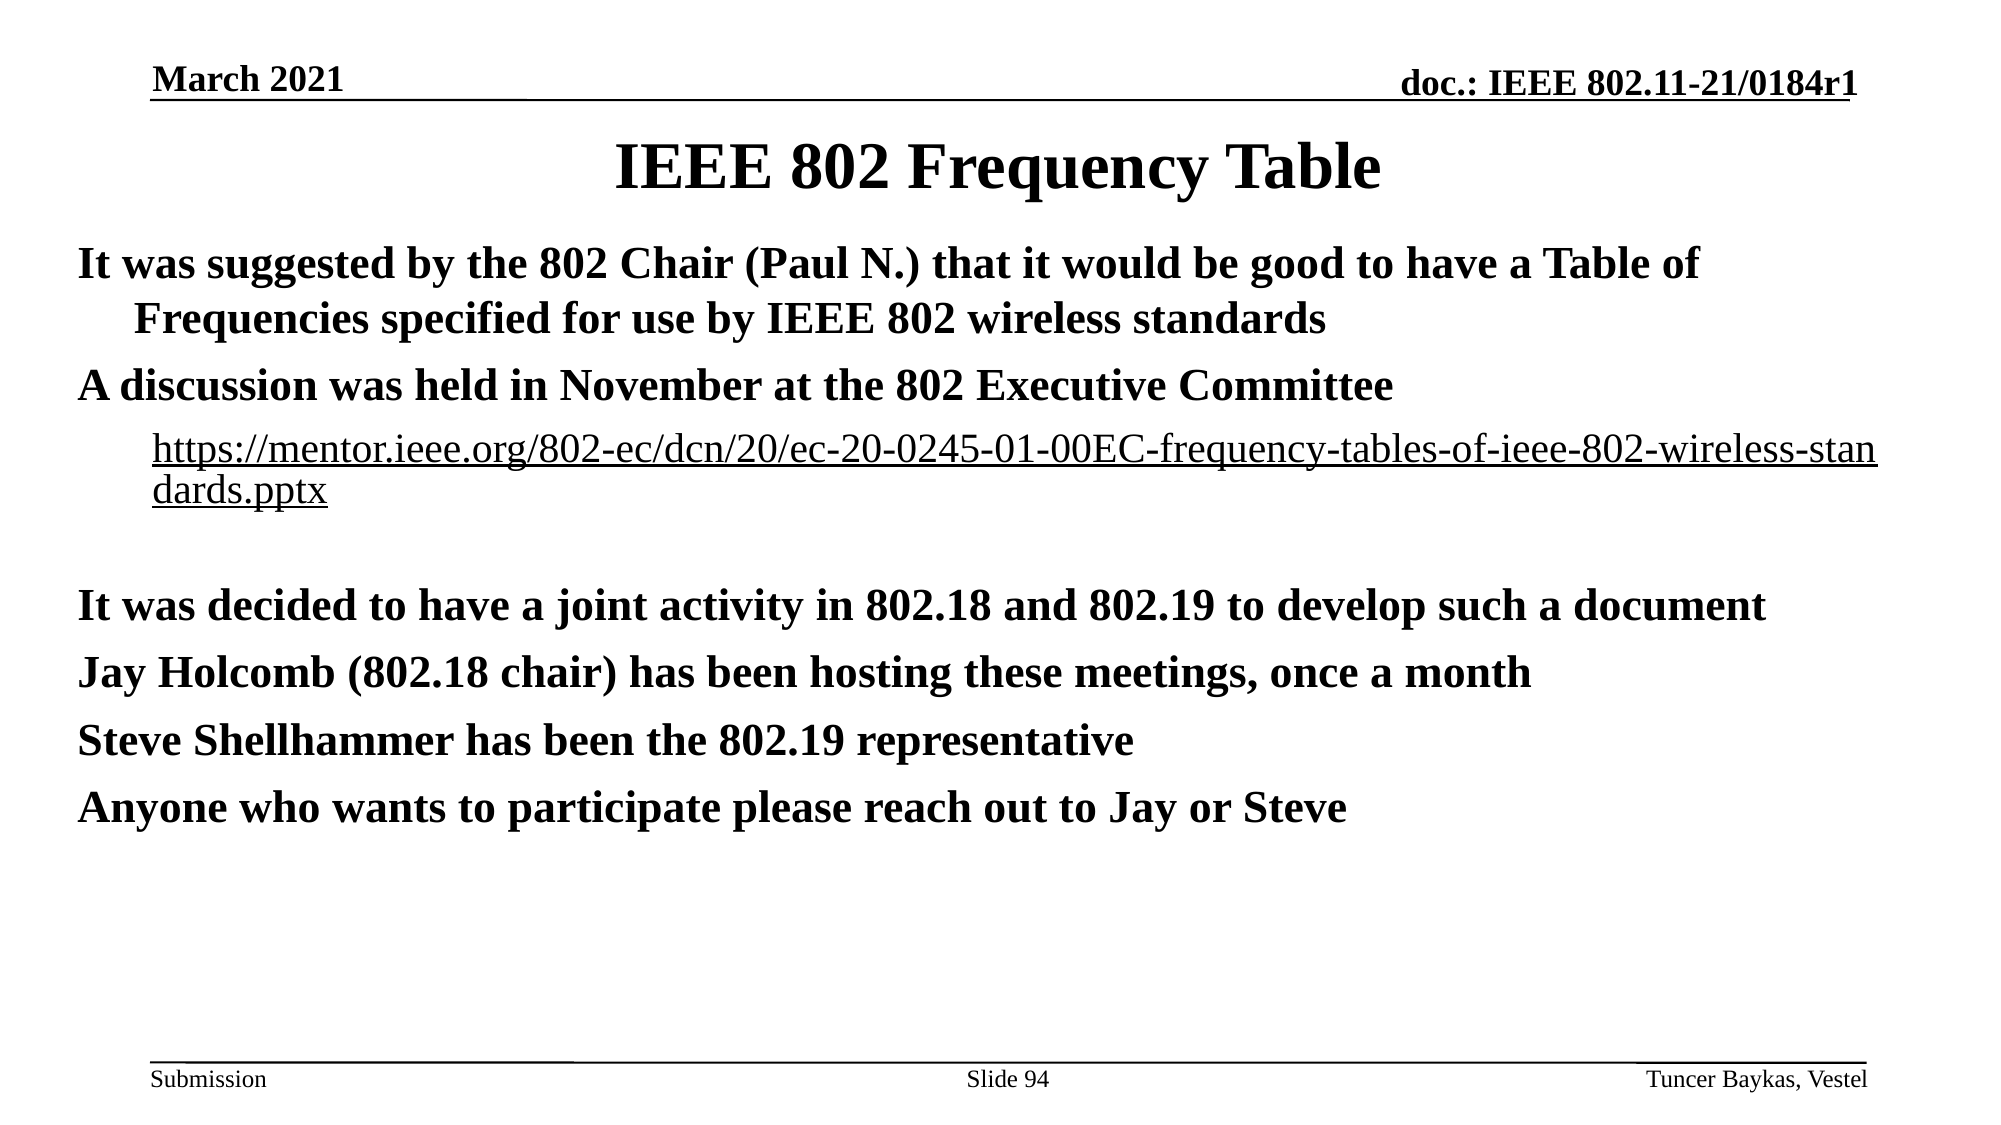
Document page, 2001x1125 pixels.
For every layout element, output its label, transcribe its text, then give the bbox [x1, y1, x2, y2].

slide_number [152, 54, 563, 100]
slide_number Slide 94 [949, 1061, 1067, 1123]
list It was suggested by the 802 Chair (Paul N.) that it would be good to have a Table of Frequencies specified for use by IEEE 802 wireless standards A discussion was held in November at the 802 Executive Committee https://mentor.ieee.org/802-ec/dcn/20/ec-20-0245-01-00EC-frequency-tables-of-ieee-802-wireless-standards.pptx It was decided to have a joint activity in 802.18 and 802.19 to develop such a document Jay Holcomb (802.18 chair) has been hosting these meetings, once a month Steve Shellhammer has been the 802.19 representative Anyone who wants to participate please reach out to Jay or Steve [62, 224, 1898, 1024]
footer Tuncer Baykas, Vestel [1171, 1061, 1869, 1093]
title IEEE 802 Frequency Table [45, 109, 1952, 216]
